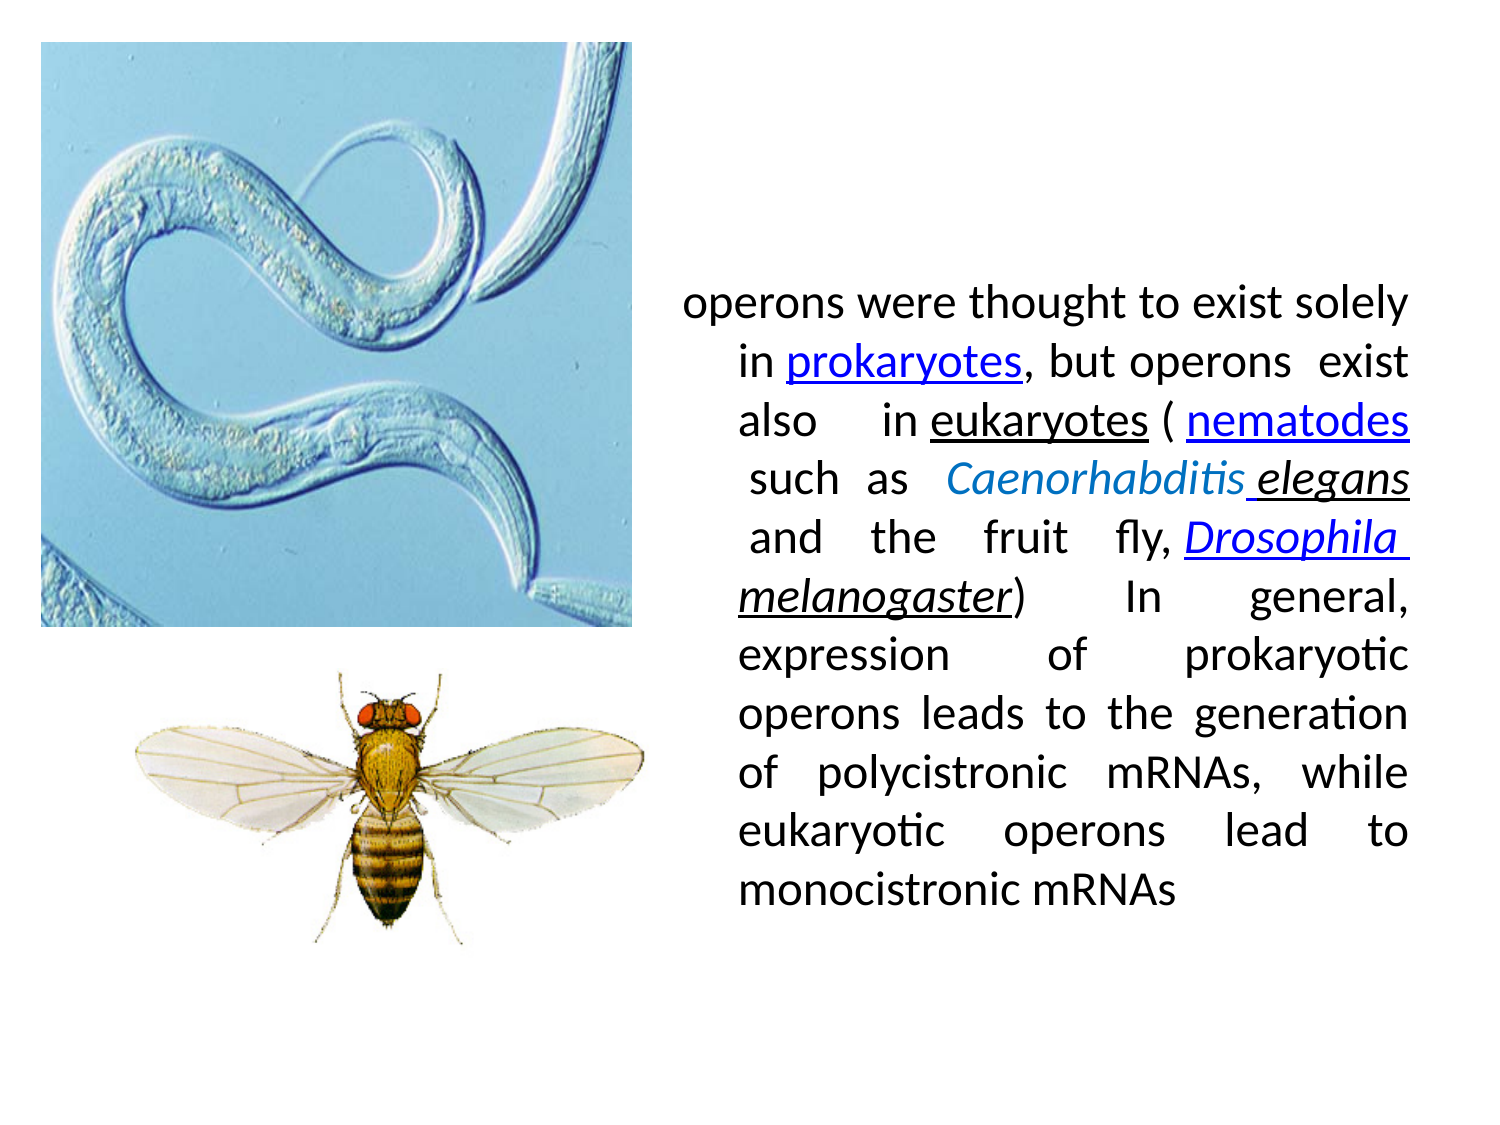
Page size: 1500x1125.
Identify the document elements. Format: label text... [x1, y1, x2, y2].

list operons were thought to exist solely in prokaryotes, but operons exist also in eukaryotes ( nematodes such as Caenorhabditis elegans and the fruit fly, Drosophila melanogaster) In general, expression of prokaryotic operons leads to the generation of polycistronic mRNAs, while eukaryotic operons lead to monocistronic mRNAs [667, 262, 1425, 1005]
picture [123, 668, 661, 965]
picture [41, 42, 633, 628]
